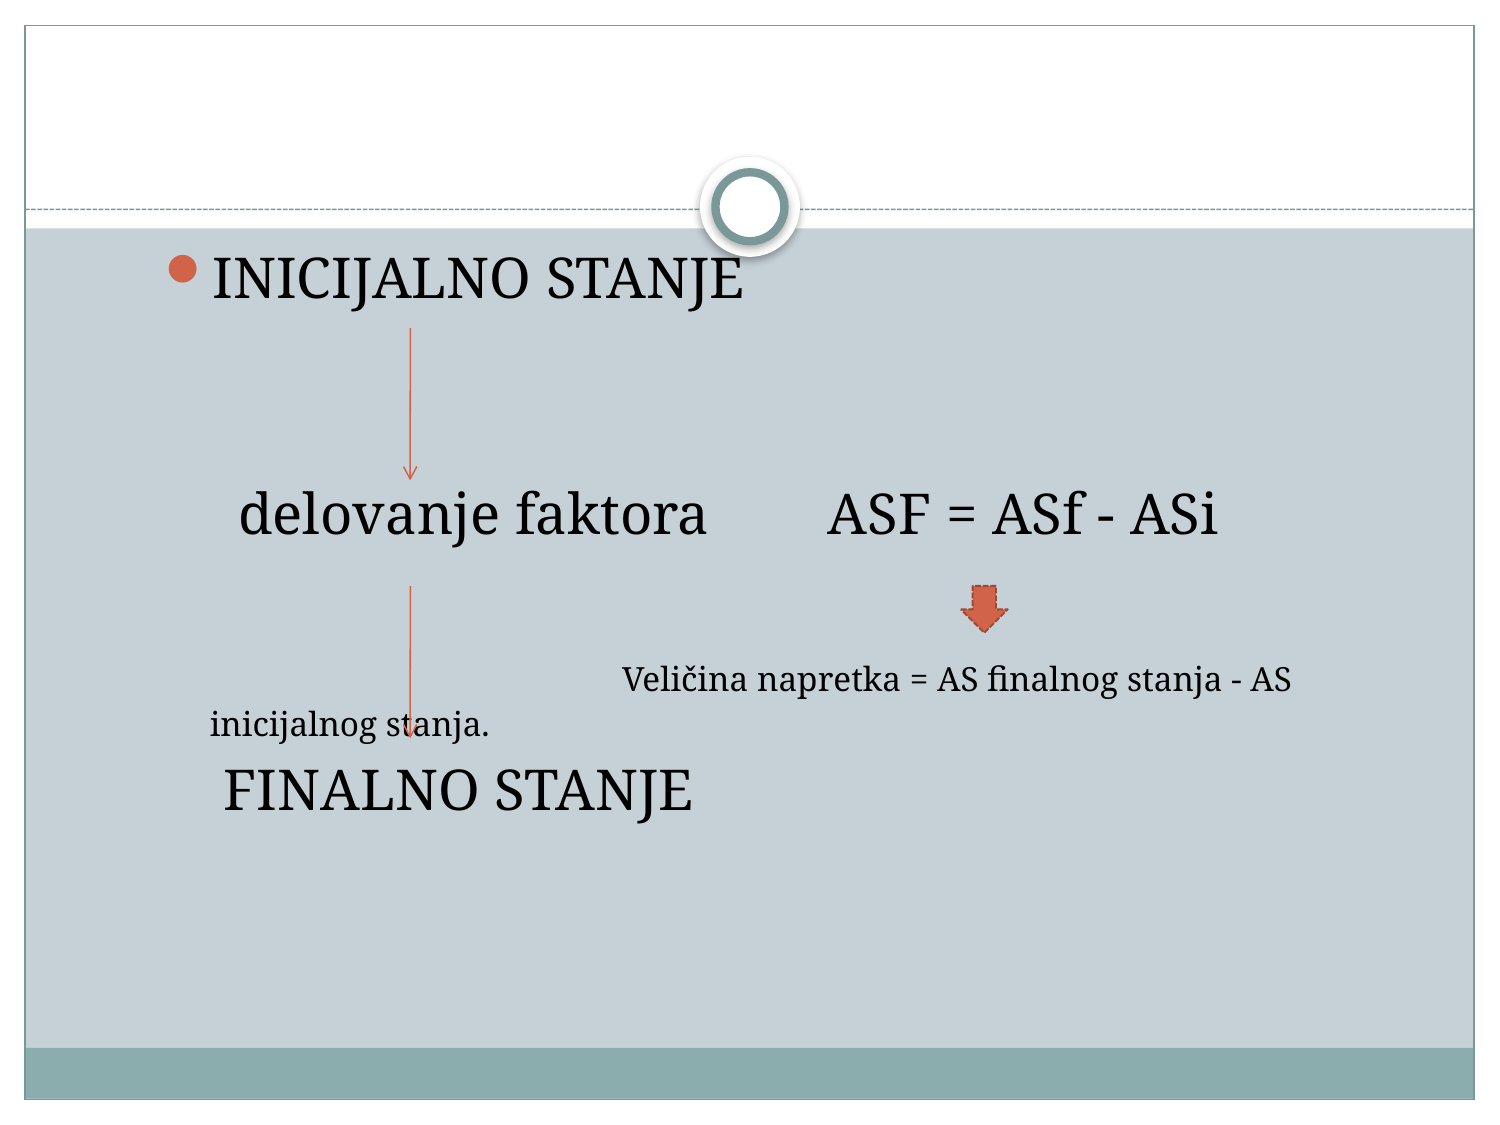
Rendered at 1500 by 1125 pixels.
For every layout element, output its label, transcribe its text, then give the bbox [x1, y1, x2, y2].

list INICIJALNO STANJE delovanje faktora ASF = ASf - ASi Veličina napretka = AS finalnog stanja - AS inicijalnog stanja. FINALNO STANJE [150, 234, 1425, 1043]
text_box [960, 584, 1009, 634]
